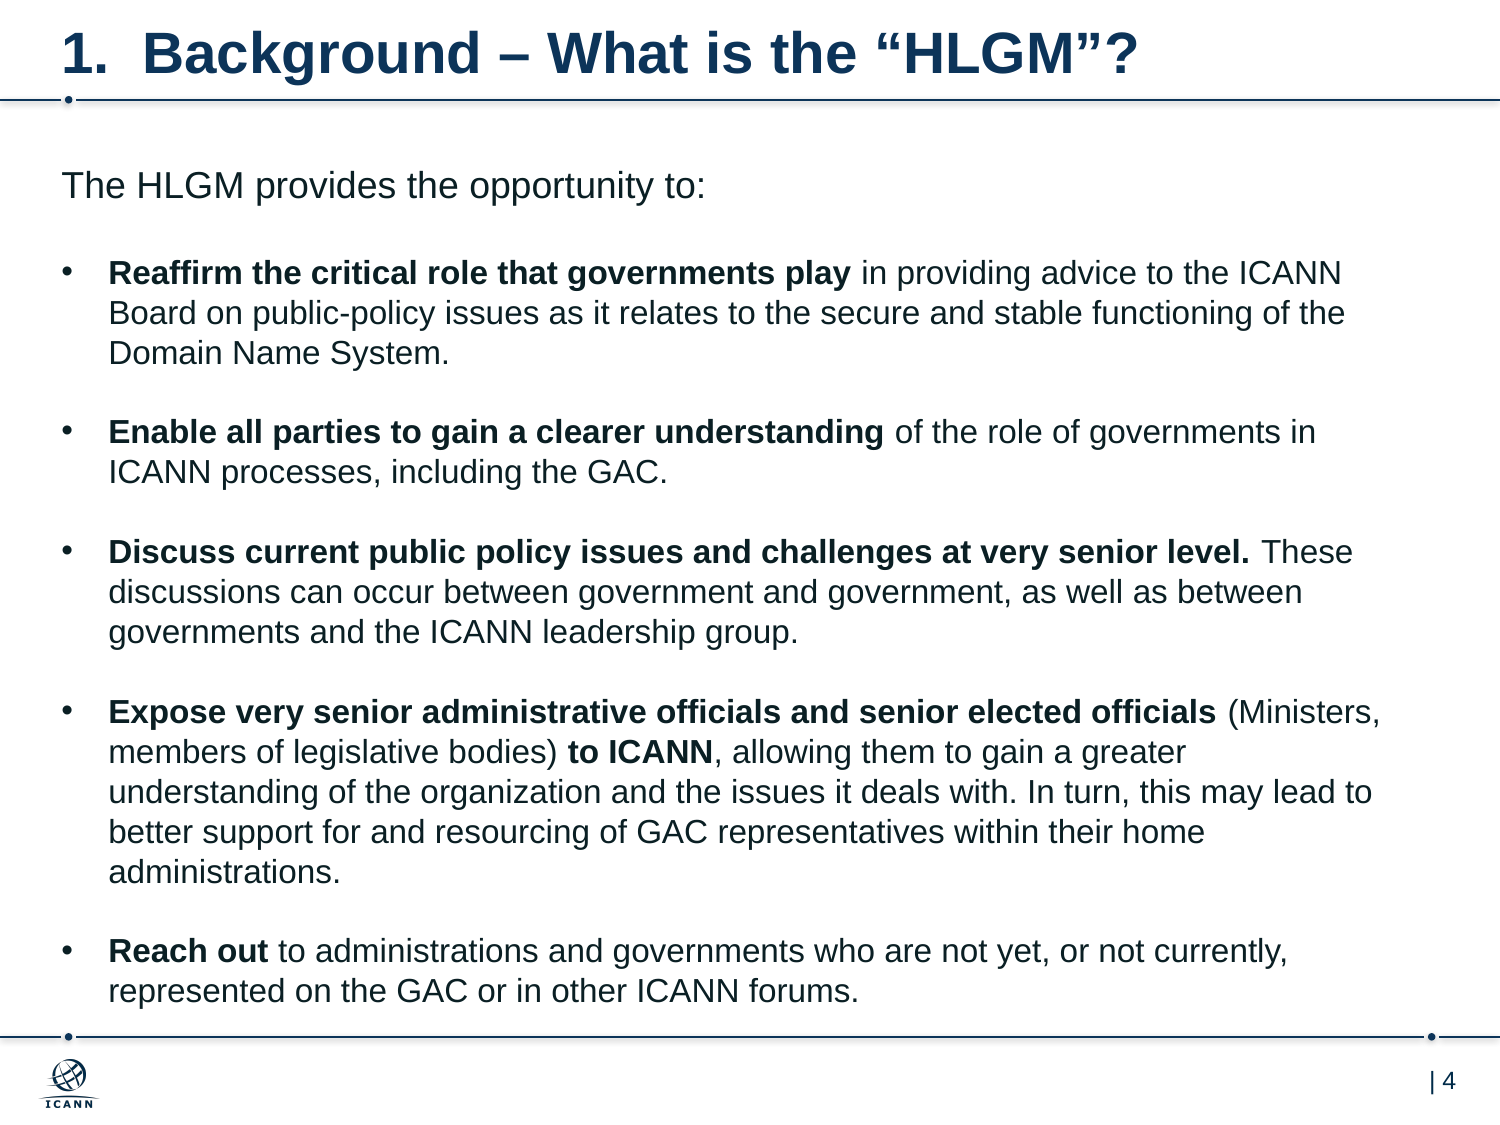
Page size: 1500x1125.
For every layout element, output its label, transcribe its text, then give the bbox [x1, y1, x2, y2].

picture [38, 1059, 100, 1108]
title 1. Background – What is the “HLGM”? [61, 7, 1376, 82]
text_box The HLGM provides the opportunity to: Reaffirm the critical role that governments play in providing advice to the ICANN Board on public-policy issues as it relates to the secure and stable functioning of the Domain Name System. Enable all parties to gain a clearer understanding of the role of governments in ICANN processes, including the GAC. Discuss current public policy issues and challenges at very senior level. These discussions can occur between government and government, as well as between governments and the ICANN leadership group. Expose very senior administrative officials and senior elected officials (Ministers, members of legislative bodies) to ICANN, allowing them to gain a greater understanding of the organization and the issues it deals with. In turn, this may lead to better support for and resourcing of GAC representatives within their home administrations. Reach out to administrations and governments who are not yet, or not currently, represented on the GAC or in other ICANN forums. [61, 160, 1402, 1055]
